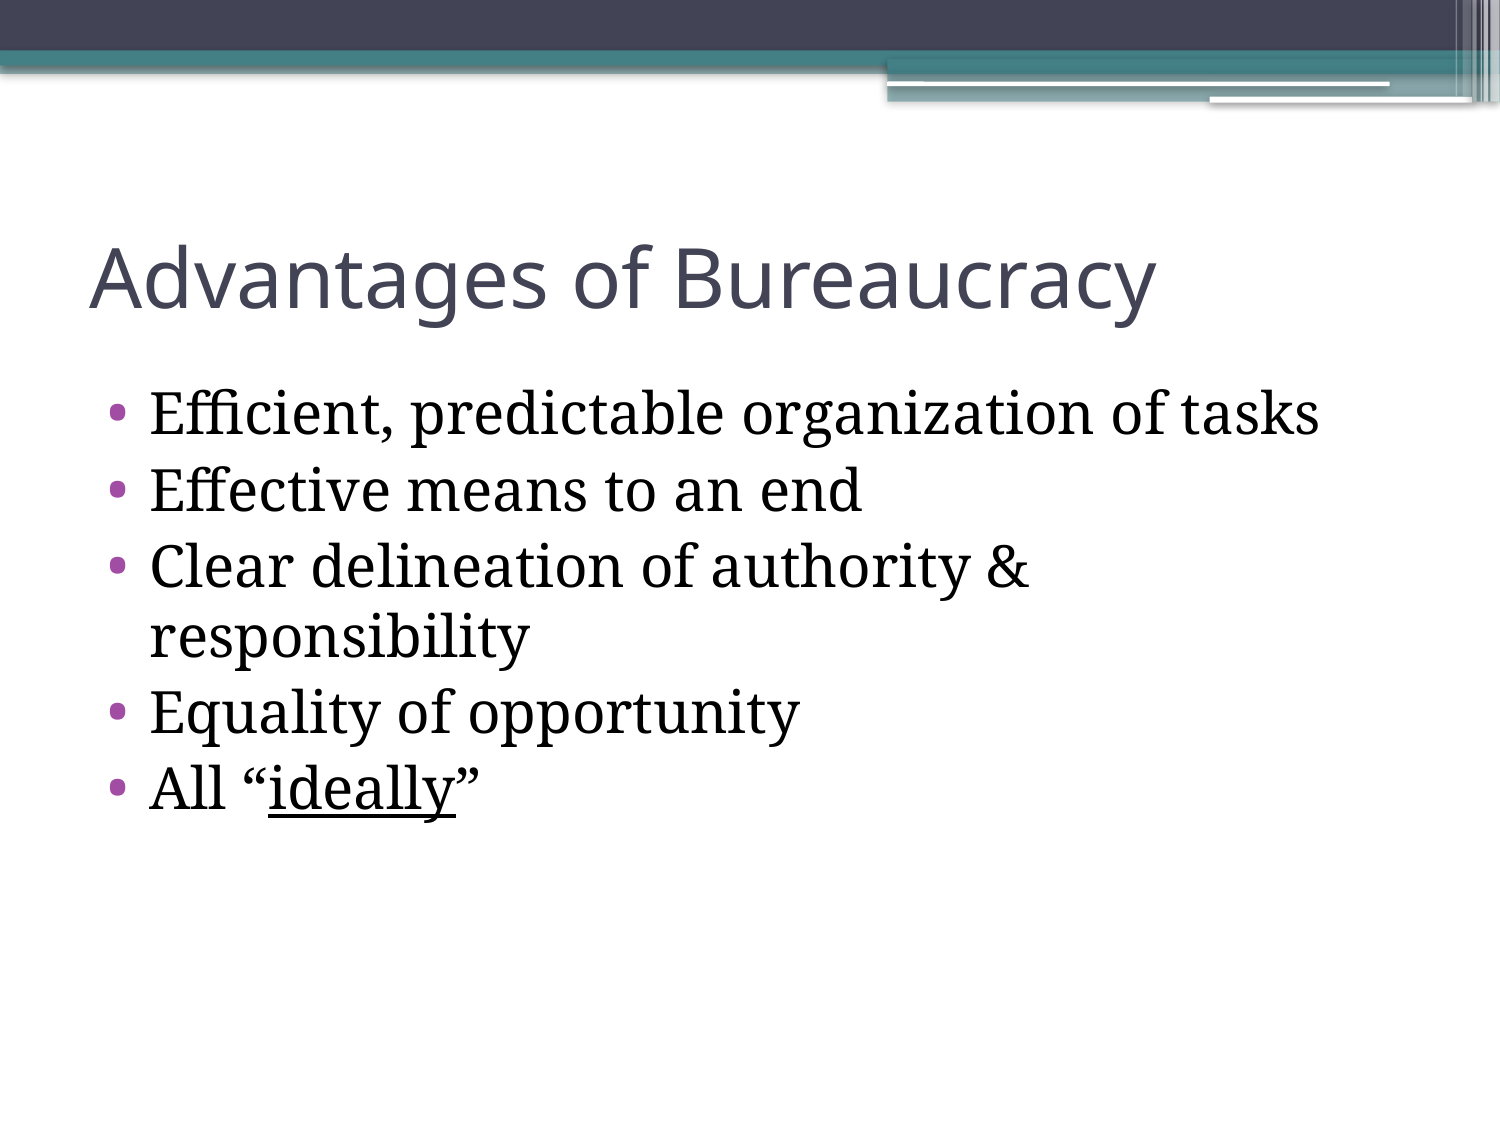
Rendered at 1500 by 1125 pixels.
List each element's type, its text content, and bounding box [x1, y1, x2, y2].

title Advantages of Bureaucracy [75, 187, 1425, 363]
list Efficient, predictable organization of tasks Effective means to an end Clear delineation of authority & responsibility Equality of opportunity All “ideally” [75, 368, 1425, 1079]
